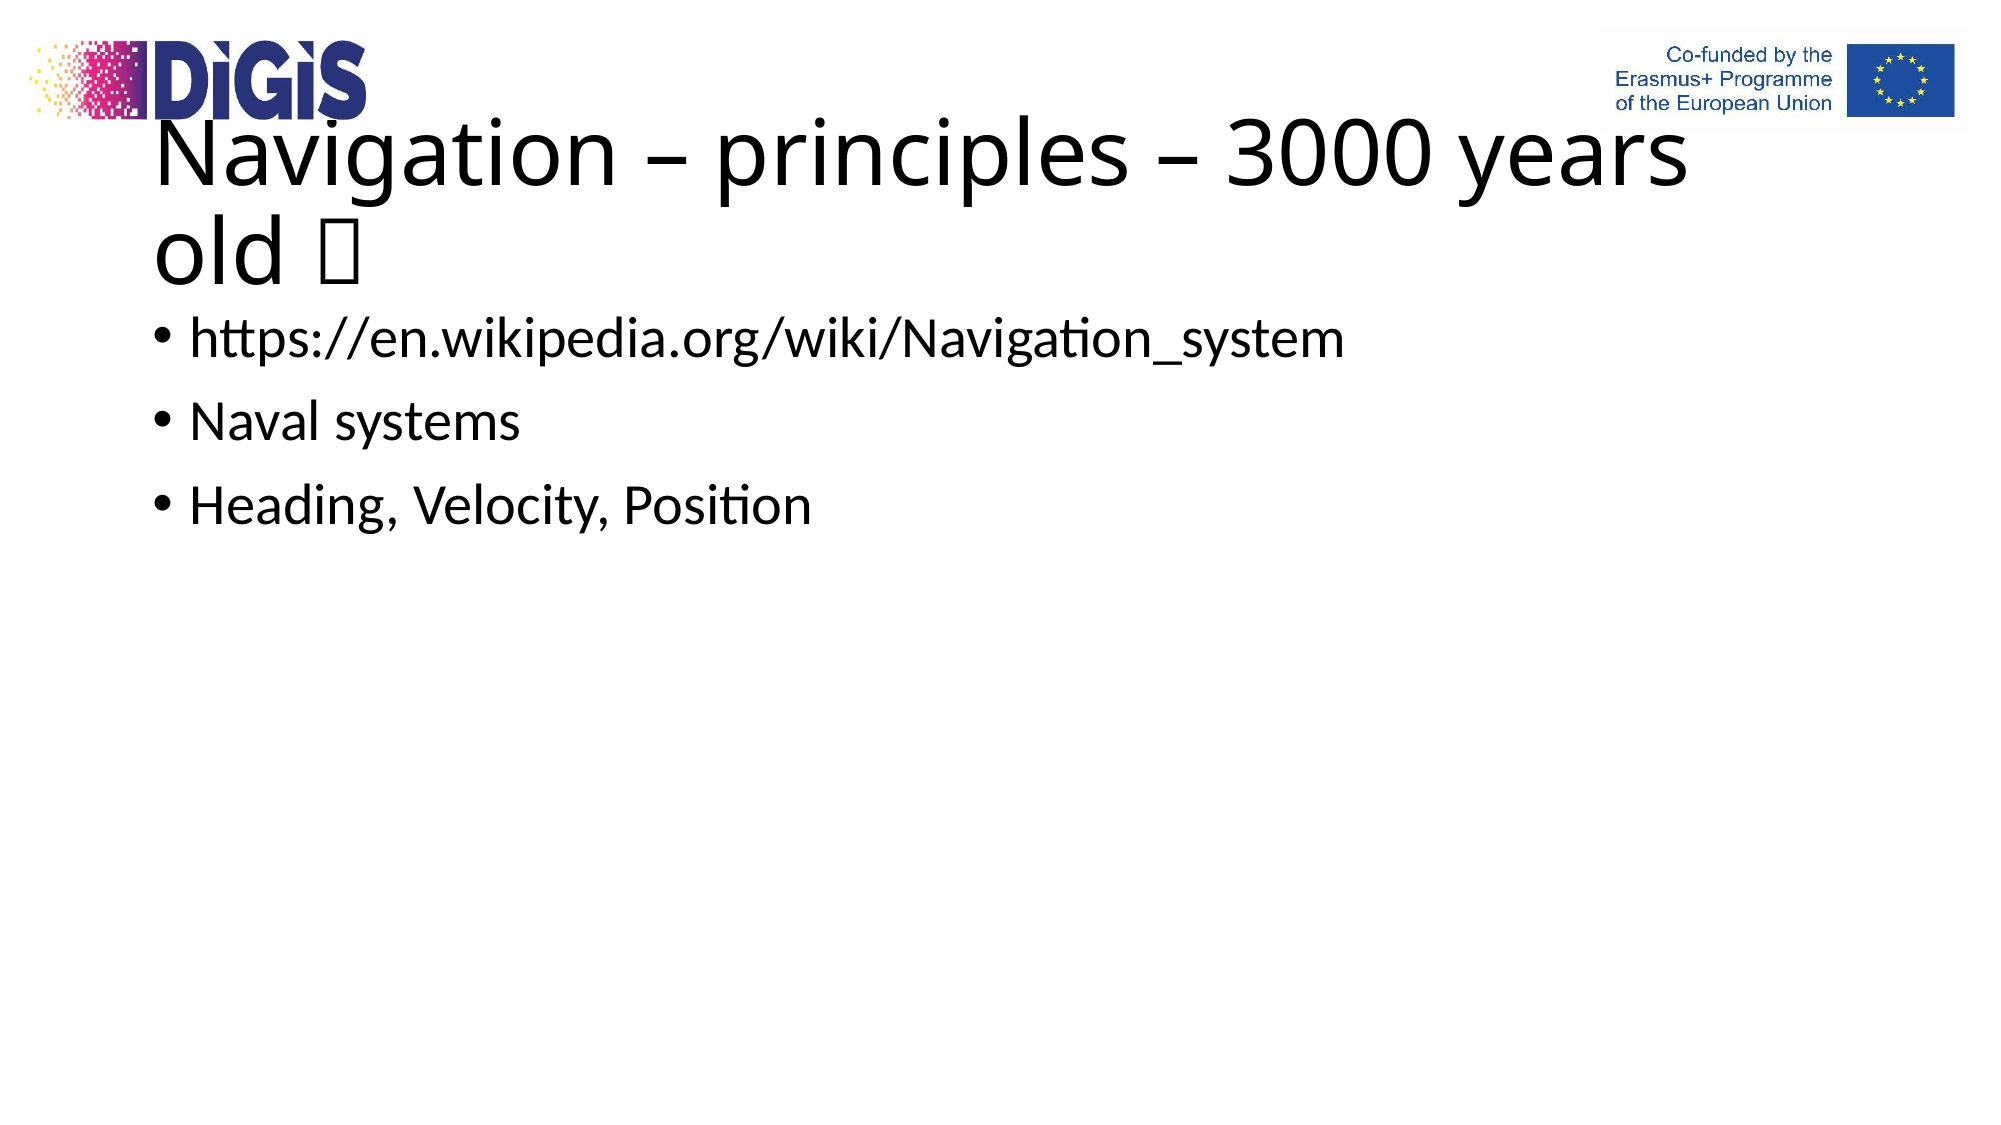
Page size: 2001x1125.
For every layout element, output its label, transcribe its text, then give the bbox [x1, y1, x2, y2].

title Navigation – principles – 3000 years old  [137, 134, 1863, 278]
picture [1600, 26, 1971, 134]
list https://en.wikipedia.org/wiki/Navigation_system Naval systems Heading, Velocity, Position [137, 299, 1863, 633]
picture [29, 40, 366, 120]
